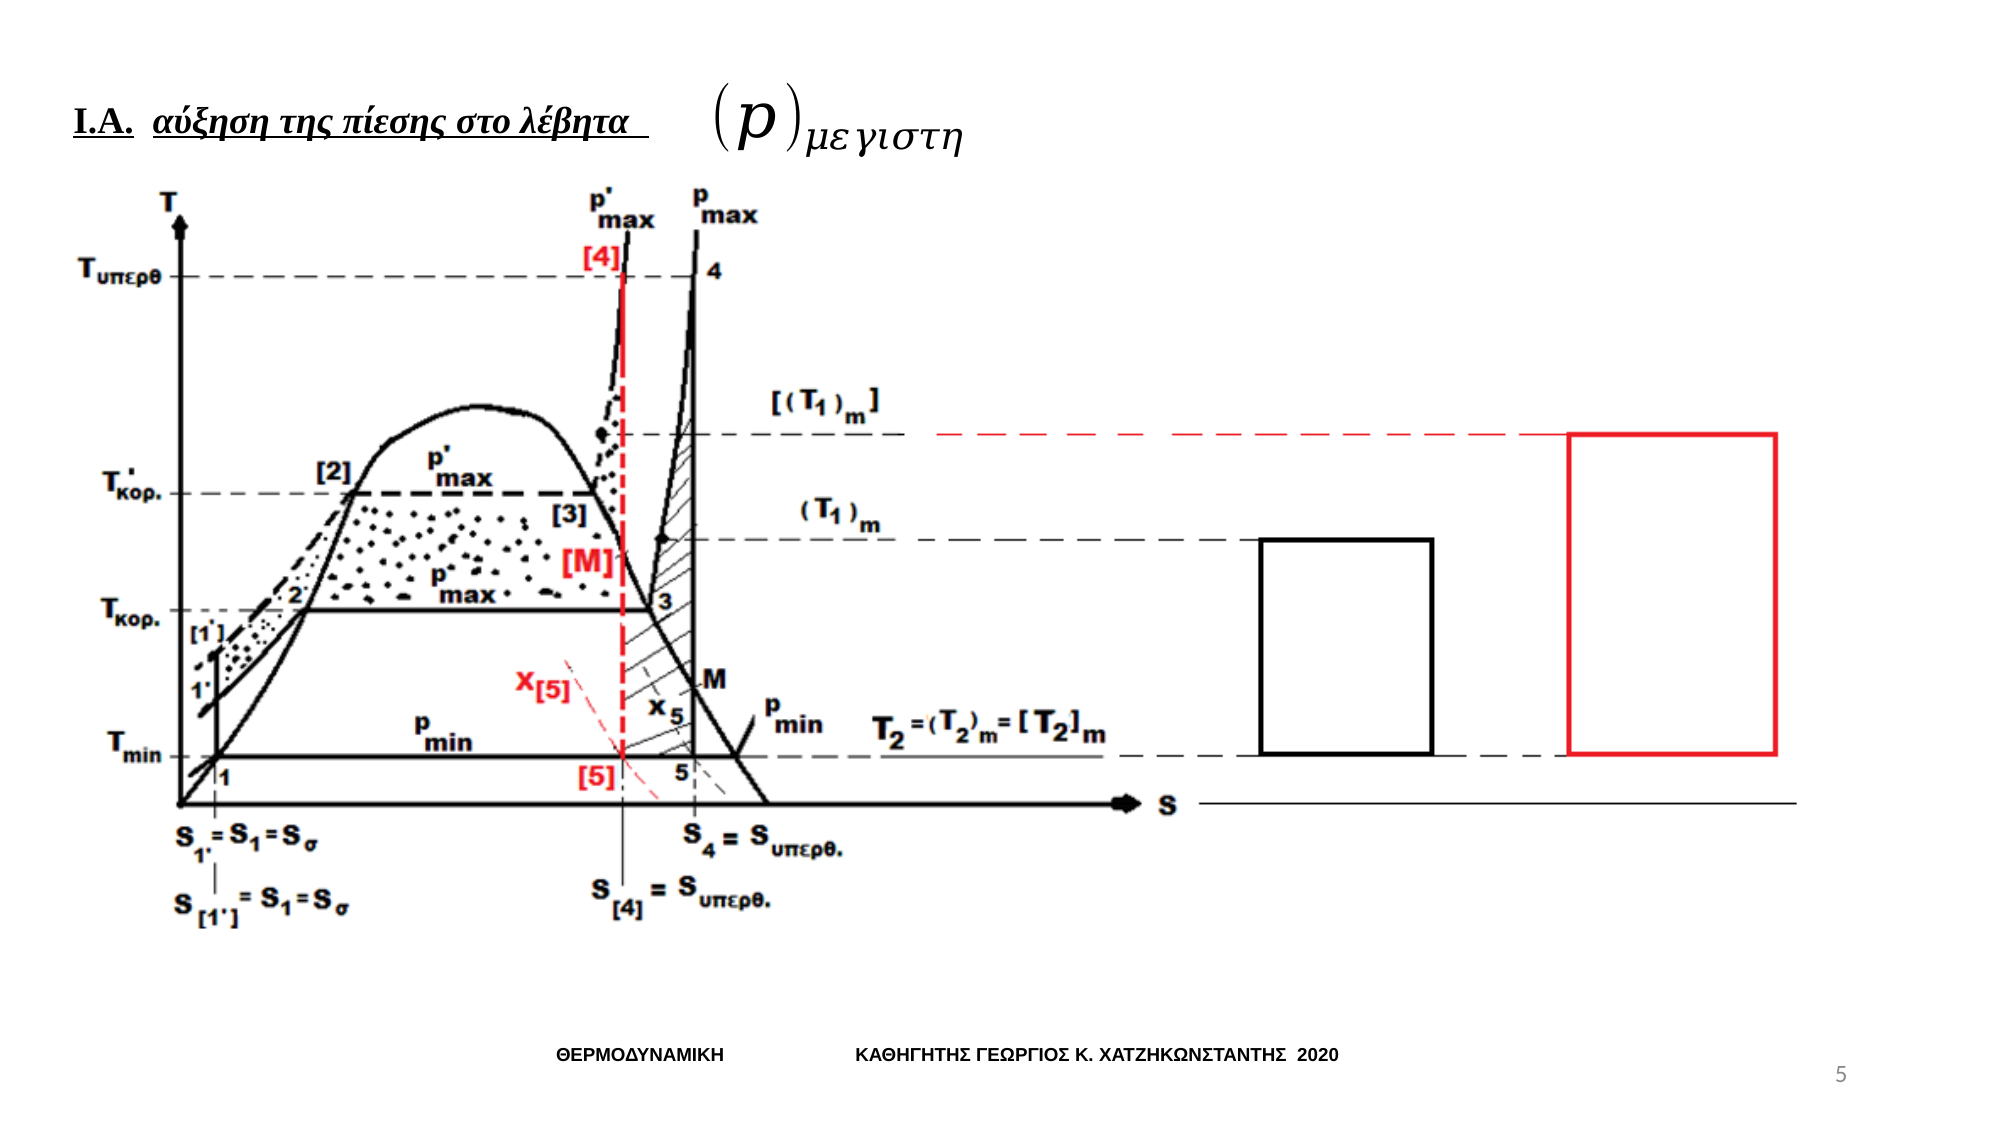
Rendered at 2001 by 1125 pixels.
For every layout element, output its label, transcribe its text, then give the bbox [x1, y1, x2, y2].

text_box ΘΕΡΜΟΔΥΝΑΜΙΚΗ ΚΑΘΗΓΗΤΗΣ ΓΕΩΡΓΙΟΣ Κ. ΧΑΤΖΗΚΩΝΣΤΑΝΤΗΣ 2020 [315, 1035, 1580, 1073]
text_box Ι.Α. αύξηση της πίεσης στο λέβητα [58, 88, 664, 149]
picture [55, 167, 1797, 933]
slide_number 5 [1412, 1042, 1863, 1103]
